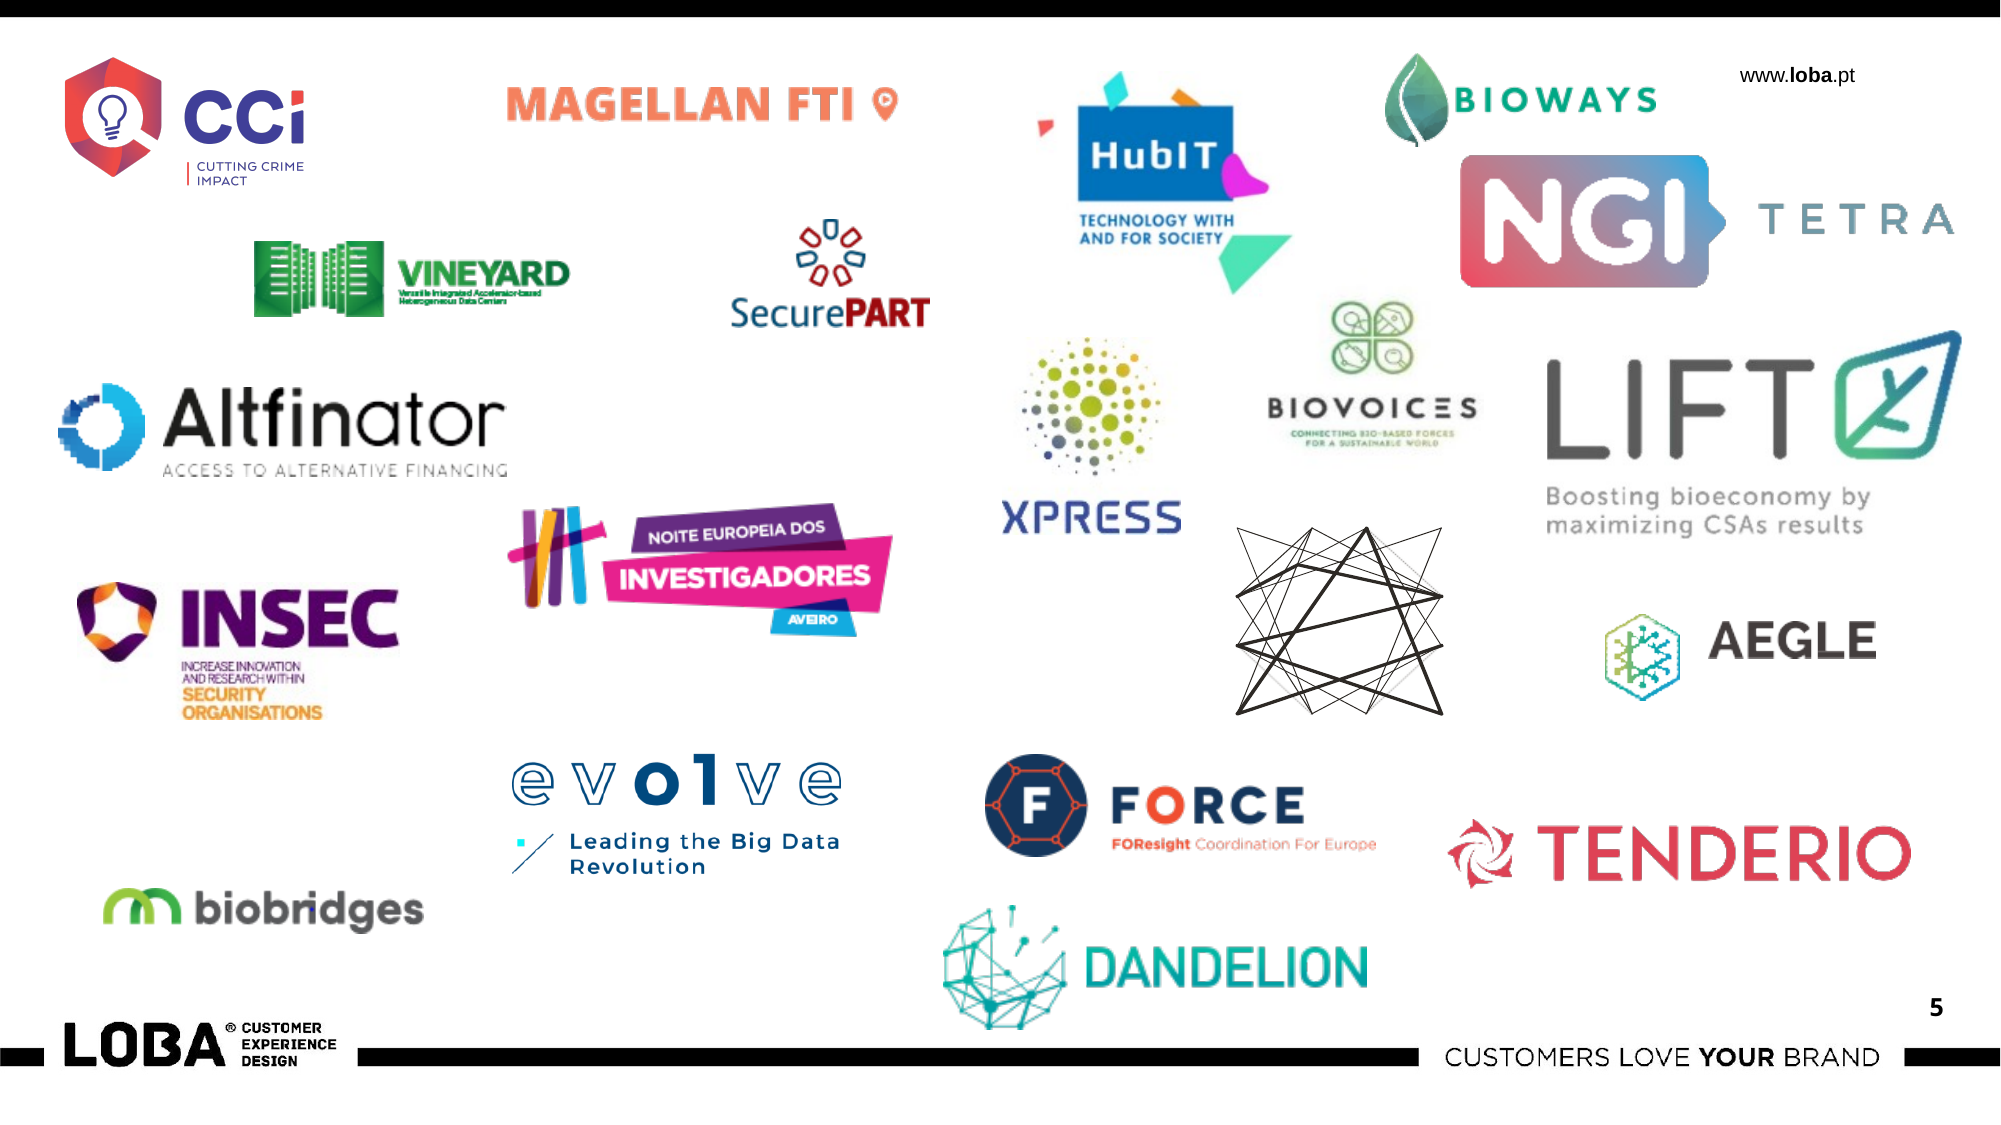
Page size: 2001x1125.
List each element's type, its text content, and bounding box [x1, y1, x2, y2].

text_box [1235, 526, 1444, 716]
slide_number 5 [1508, 983, 1959, 1044]
picture [0, 0, 2001, 1125]
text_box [57, 383, 507, 477]
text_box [1605, 613, 1877, 701]
